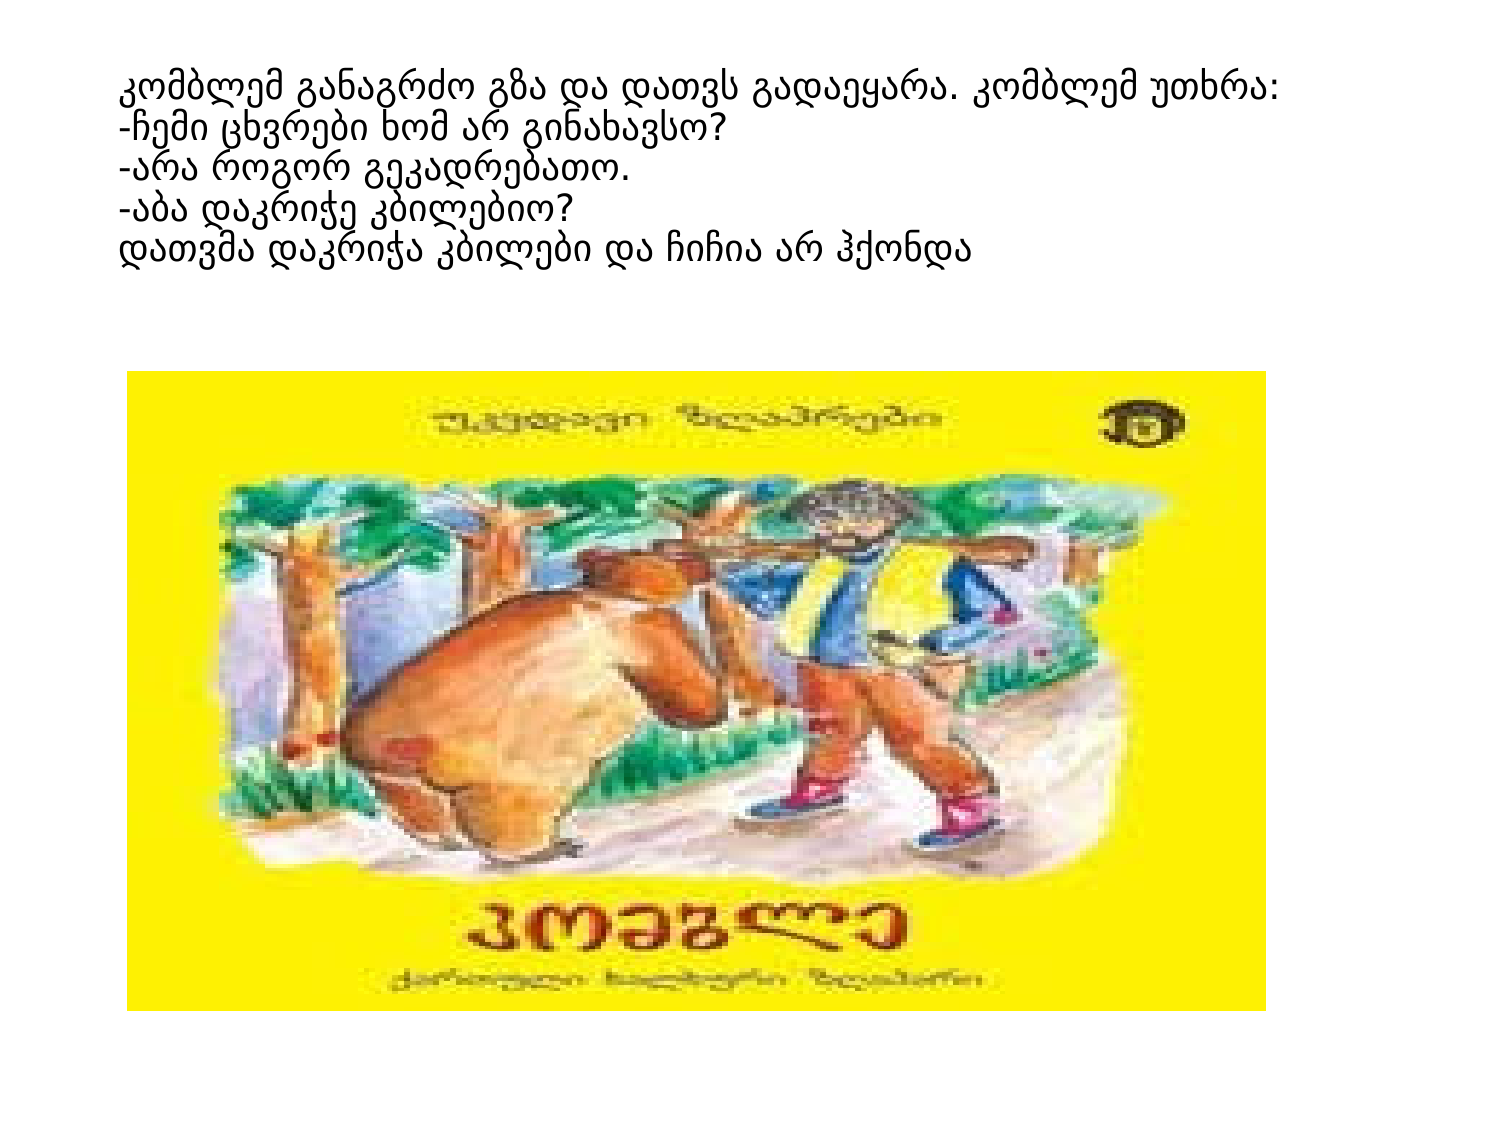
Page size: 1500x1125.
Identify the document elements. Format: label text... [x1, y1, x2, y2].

title კომბლემ განაგრძო გზა და დათვს გადაეყარა. კომბლემ უთხრა: -ჩემი ცხვრები ხომ არ გინახავსო? -არა როგორ გეკადრებათო. -აბა დაკრიჭე კბილებიო? დათვმა დაკრიჭა კბილები და ჩიჩია არ ჰქონდა [103, 59, 1397, 278]
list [127, 371, 1266, 1011]
